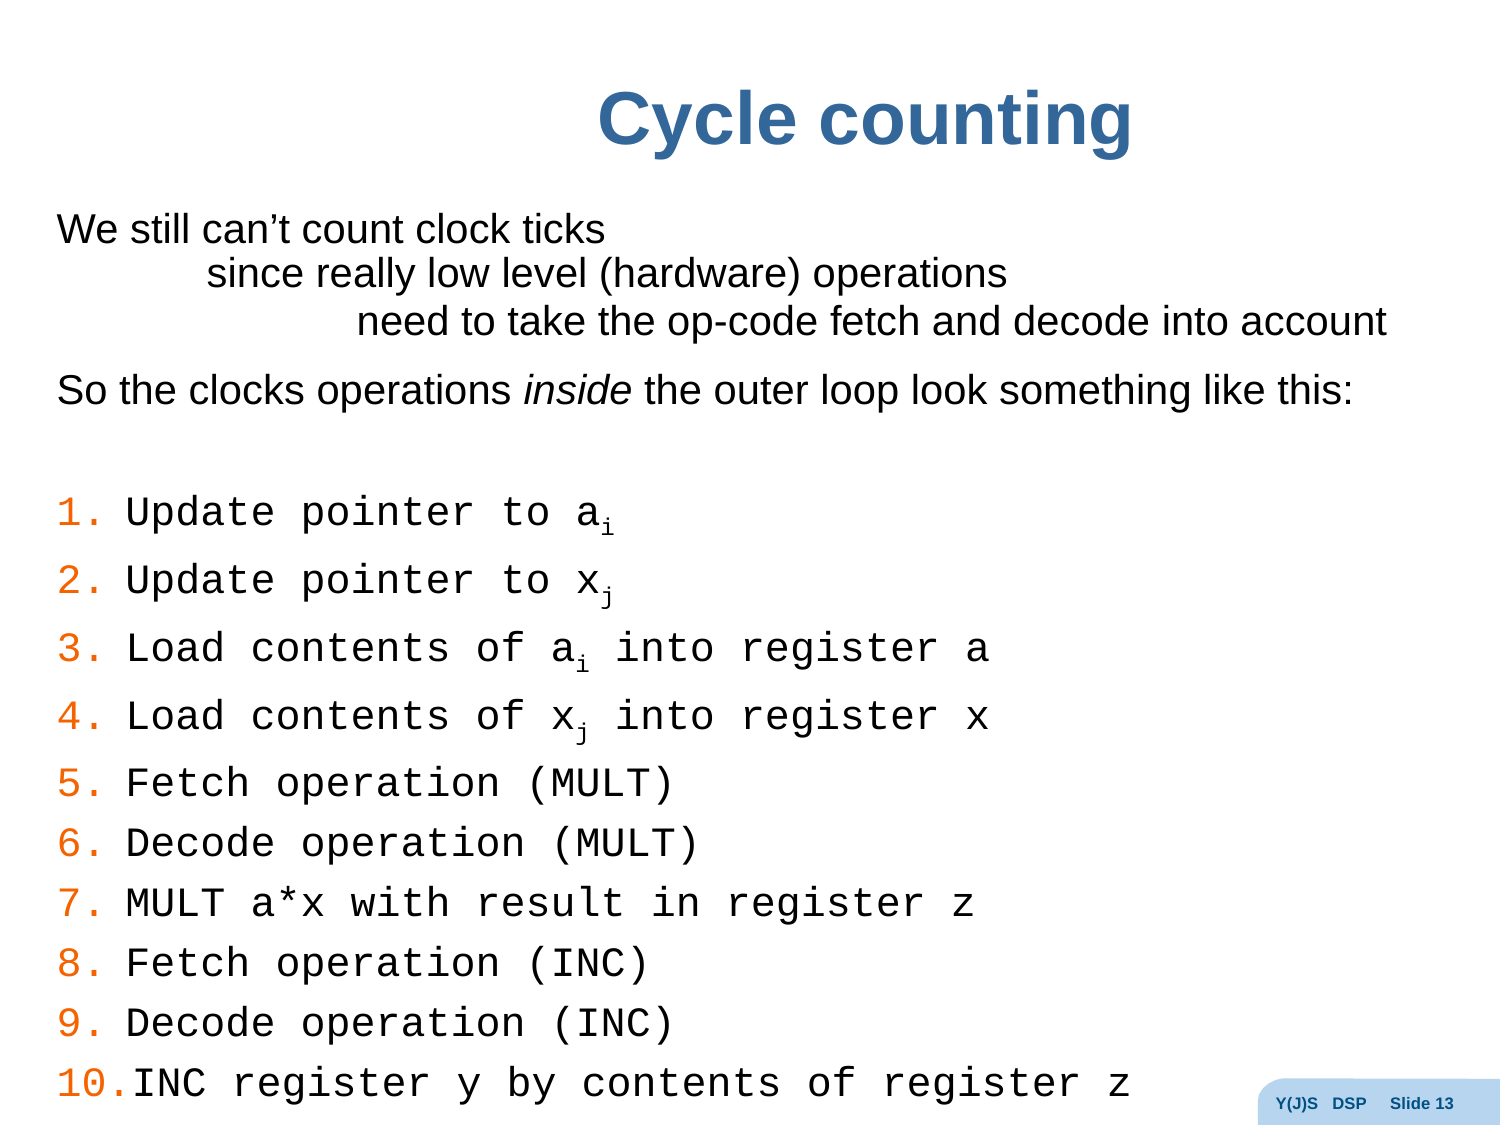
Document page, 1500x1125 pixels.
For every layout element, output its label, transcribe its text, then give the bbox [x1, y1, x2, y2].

slide_number Y(J)S DSP Slide 13 [1260, 1085, 1500, 1125]
title Cycle counting [317, 26, 1416, 203]
list We still can’t count clock ticks since really low level (hardware) operations need to take the op-code fetch and decode into account So the clocks operations inside the outer loop look something like this: Update pointer to ai Update pointer to xj Load contents of ai into register a Load contents of xj into register x Fetch operation (MULT) Decode operation (MULT) MULT a*x with result in register z Fetch operation (INC) Decode operation (INC) INC register y by contents of register z So it takes at least 10 cycles to perform each MAC using a regular CPU Our mission (and we have decided to accept it!) is to reduce this to 1 clock cycle by adding new silicon [41, 203, 1457, 1065]
